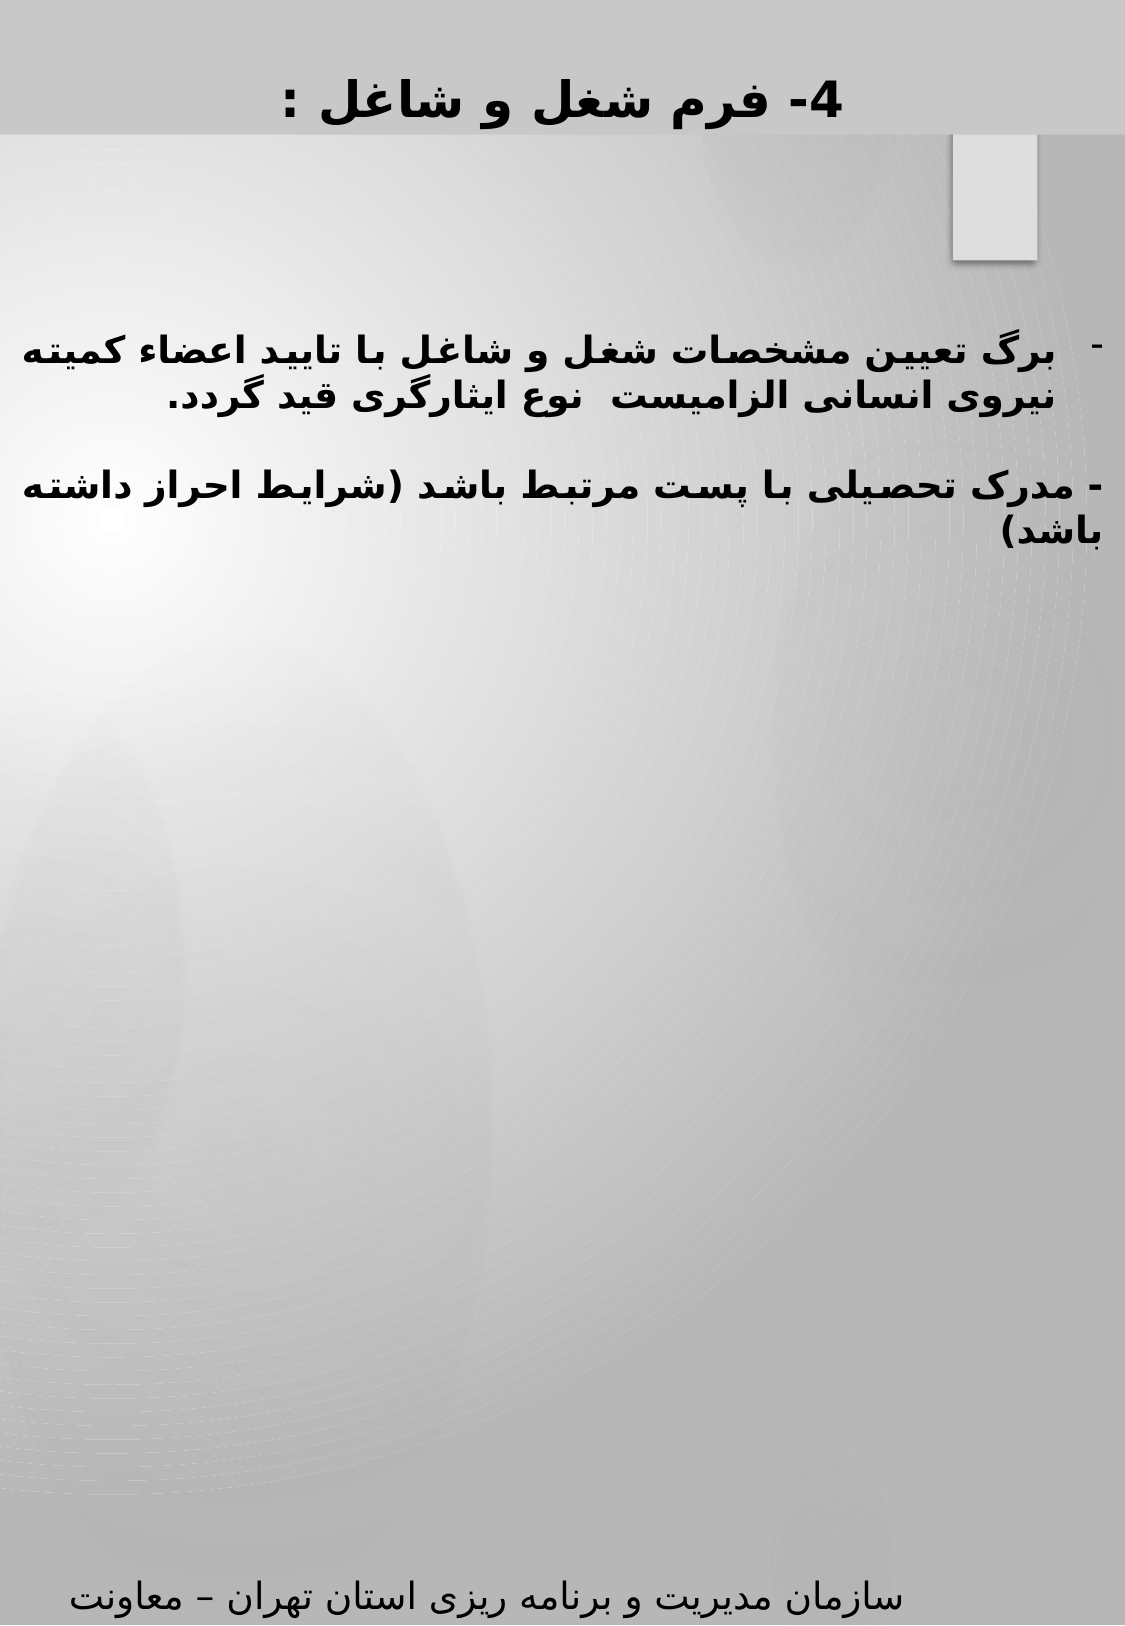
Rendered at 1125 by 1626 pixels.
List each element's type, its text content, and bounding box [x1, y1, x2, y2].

text_box برگ تعیین مشخصات شغل و شاغل با تایید اعضاء کمیته نیروی انسانی الزامیست نوع ایثارگری قید گردد. - مدرک تحصیلی با پست مرتبط باشد (شرایط احراز داشته باشد) [6, 319, 1119, 559]
text_box سازمان مدیریت و برنامه ریزی استان تهران – معاونت توسعه مدیریت و سرمایه انسانی [47, 1564, 920, 1625]
text_box 4- فرم شغل و شاغل : [0, 0, 1125, 135]
